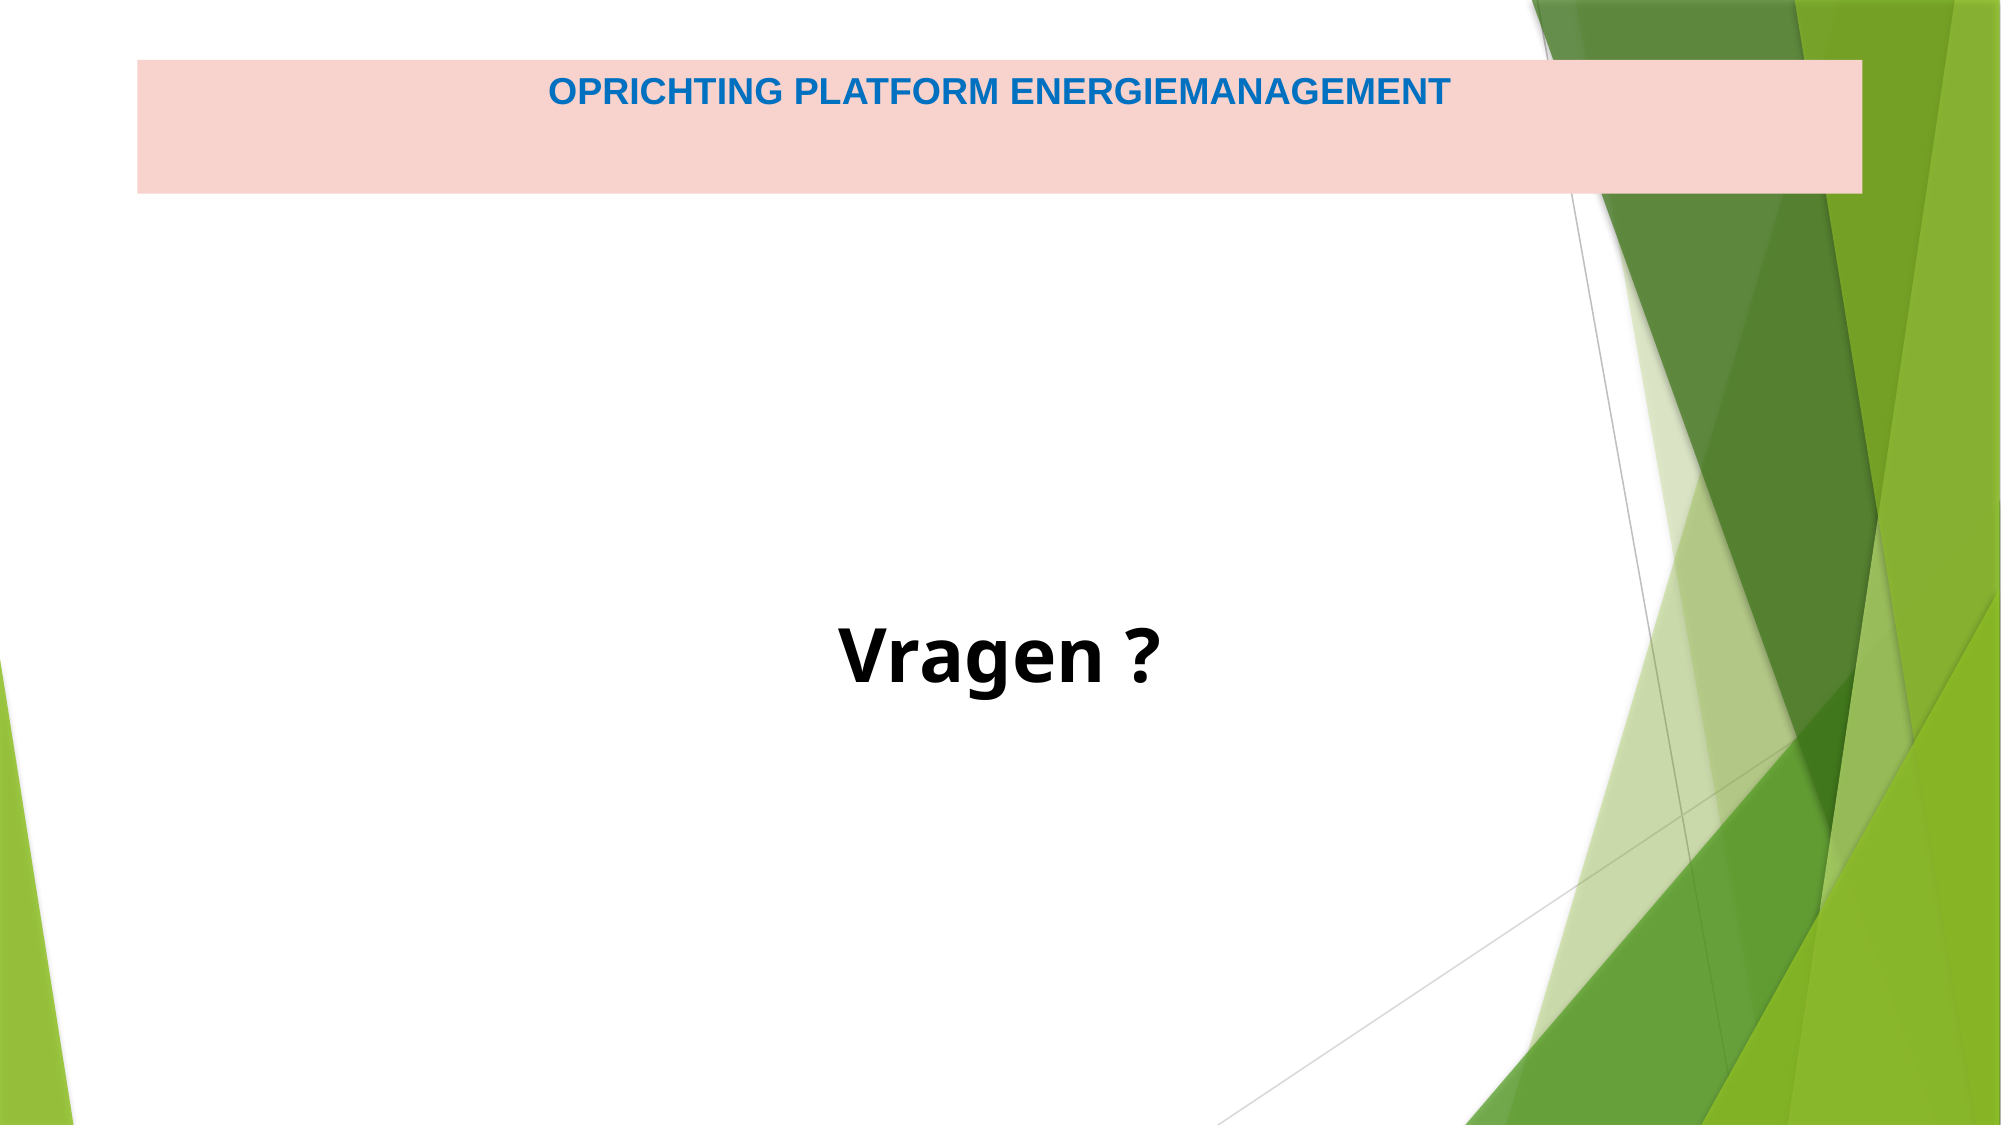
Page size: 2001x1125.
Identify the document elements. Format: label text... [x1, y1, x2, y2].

title OPRICHTING PLATFORM ENERGIEMANAGEMENT [137, 59, 1863, 194]
text_box Vragen ? [137, 240, 1863, 706]
